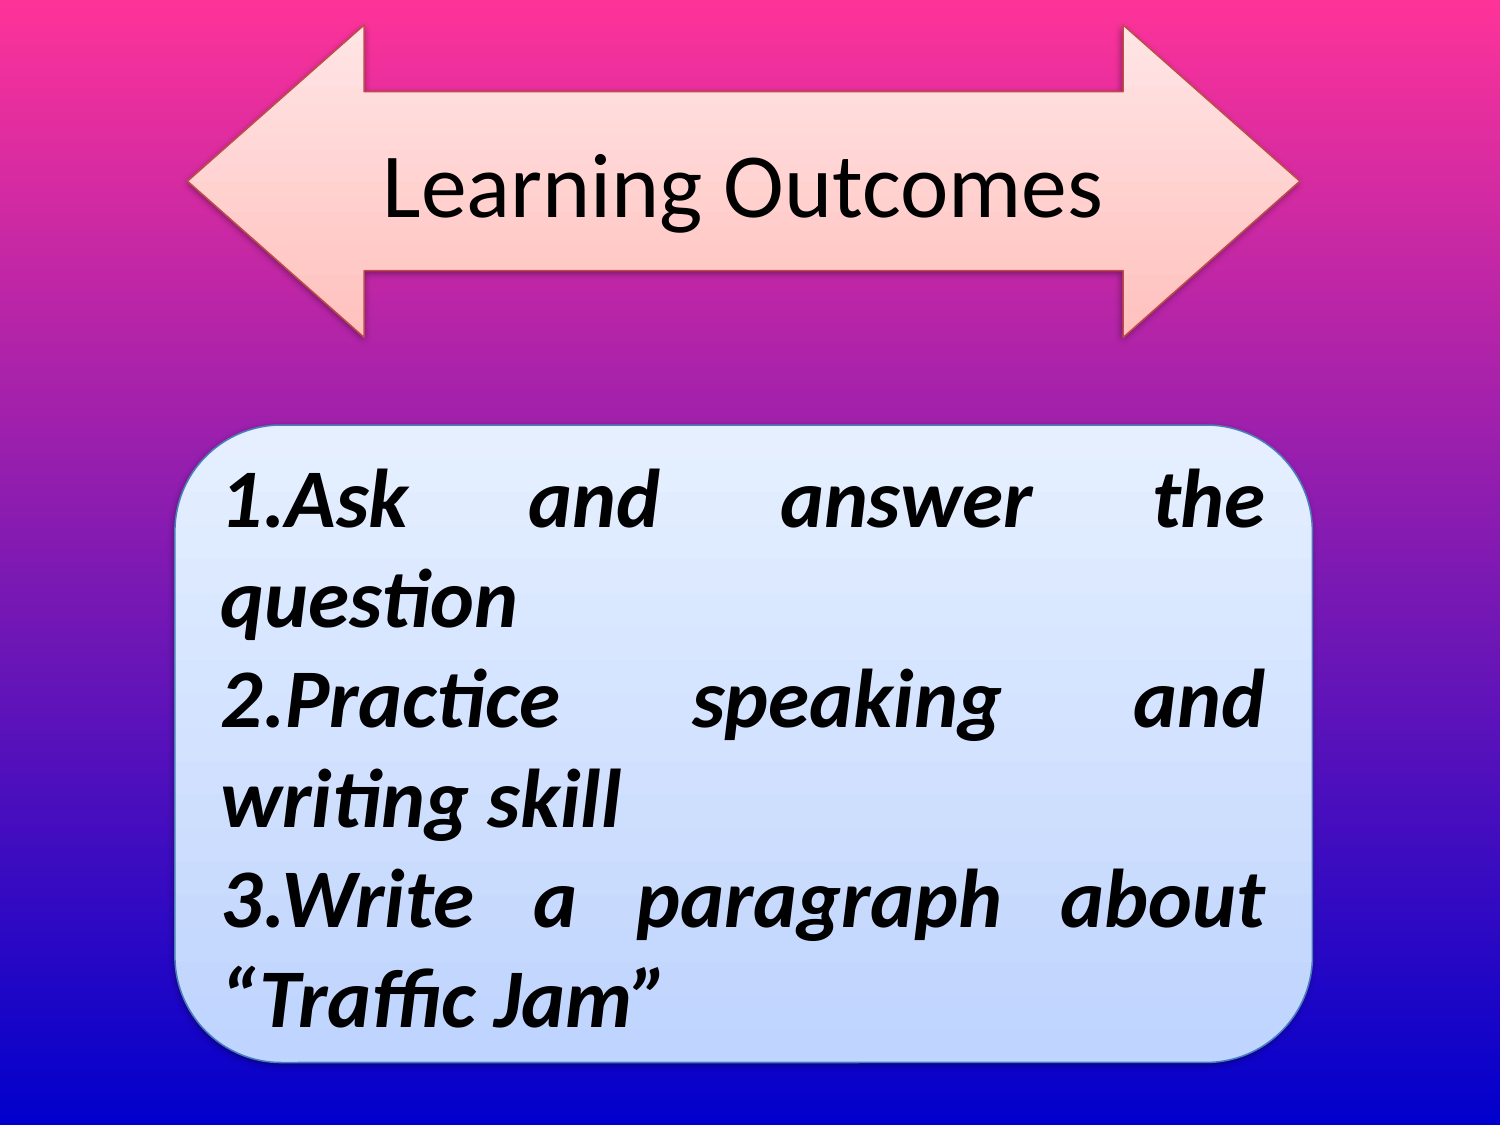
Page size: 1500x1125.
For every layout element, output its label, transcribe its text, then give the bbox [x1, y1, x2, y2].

text_box Learning Outcomes [186, 24, 1301, 339]
text_box 1.Ask and answer the question 2.Practice speaking and writing skill 3.Write a paragraph about “Traffic Jam” [174, 424, 1314, 1064]
